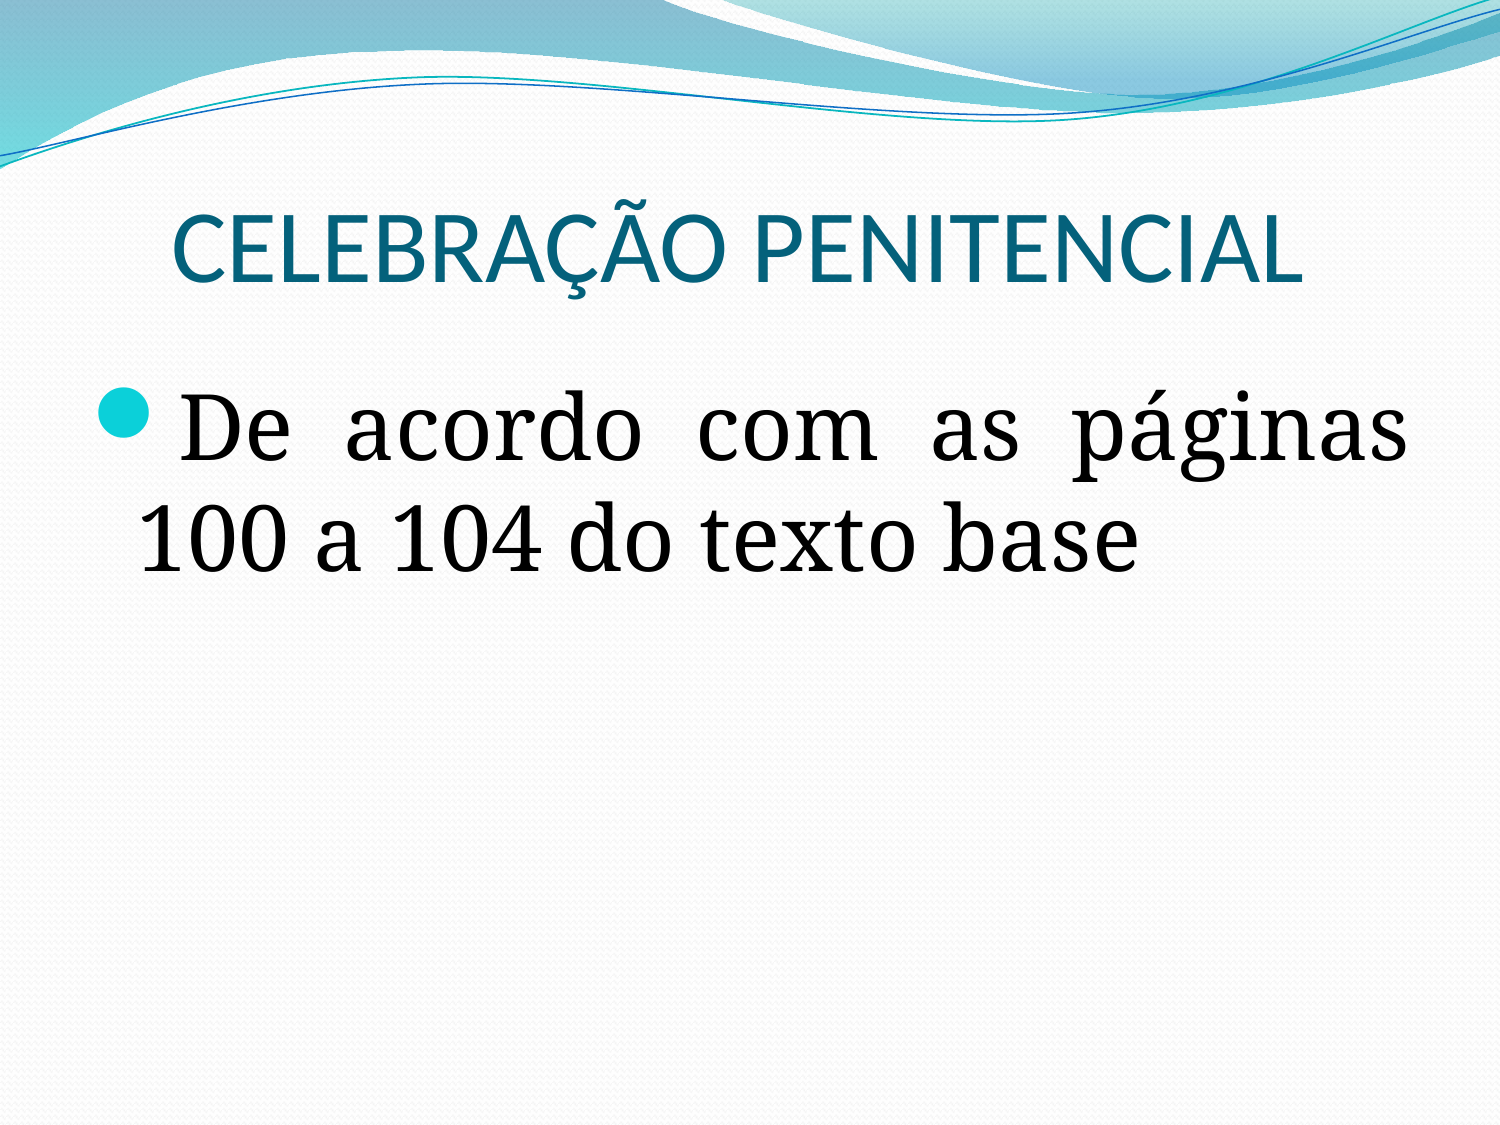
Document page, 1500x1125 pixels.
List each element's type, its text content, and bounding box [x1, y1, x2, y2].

title CELEBRAÇÃO PENITENCIAL [75, 115, 1425, 303]
list De acordo com as páginas 100 a 104 do texto base [76, 361, 1427, 1082]
